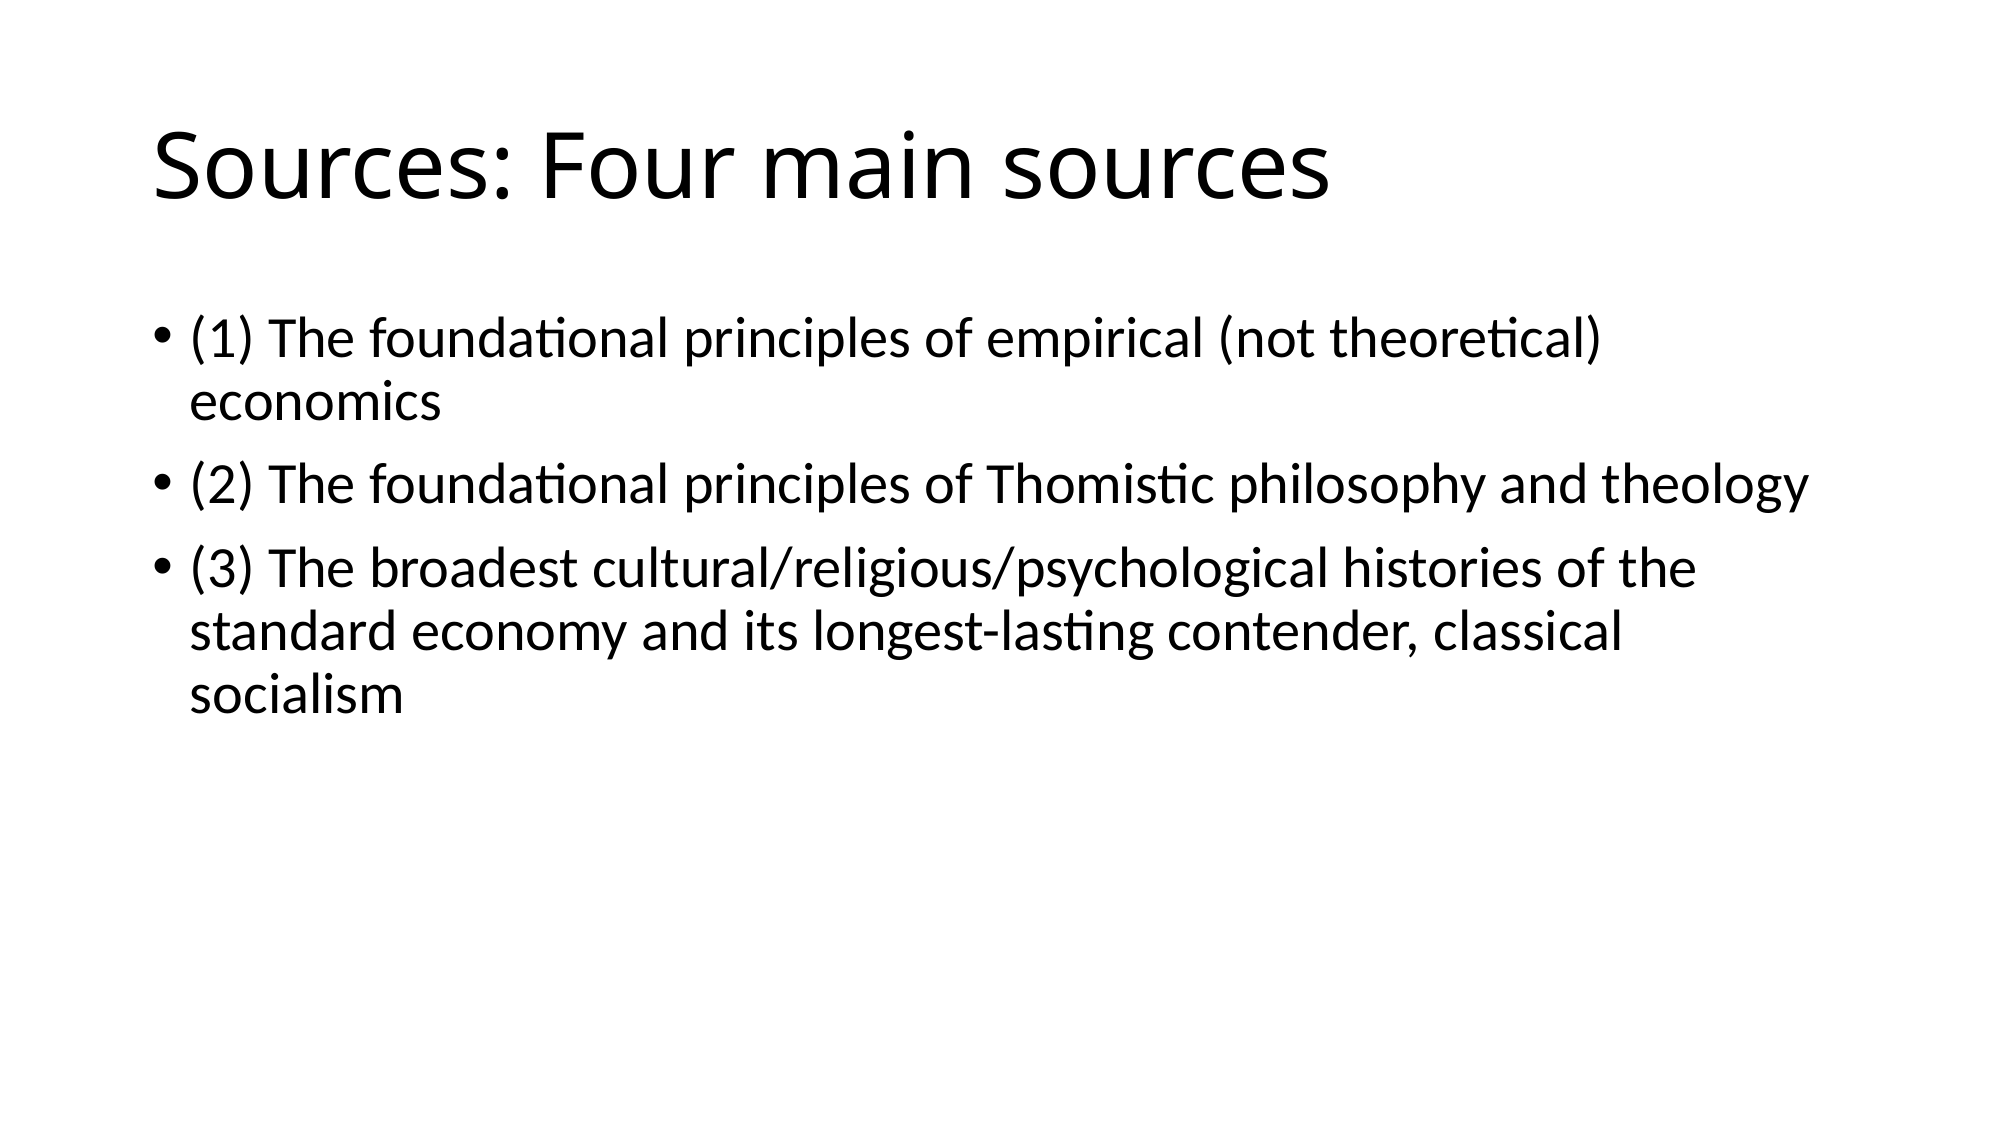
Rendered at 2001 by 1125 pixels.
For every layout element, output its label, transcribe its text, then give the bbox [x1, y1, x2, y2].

title Sources: Four main sources [137, 59, 1863, 278]
list (1) The foundational principles of empirical (not theoretical) economics (2) The foundational principles of Thomistic philosophy and theology (3) The broadest cultural/religious/psychological histories of the standard economy and its longest-lasting contender, classical socialism [137, 299, 1863, 1014]
